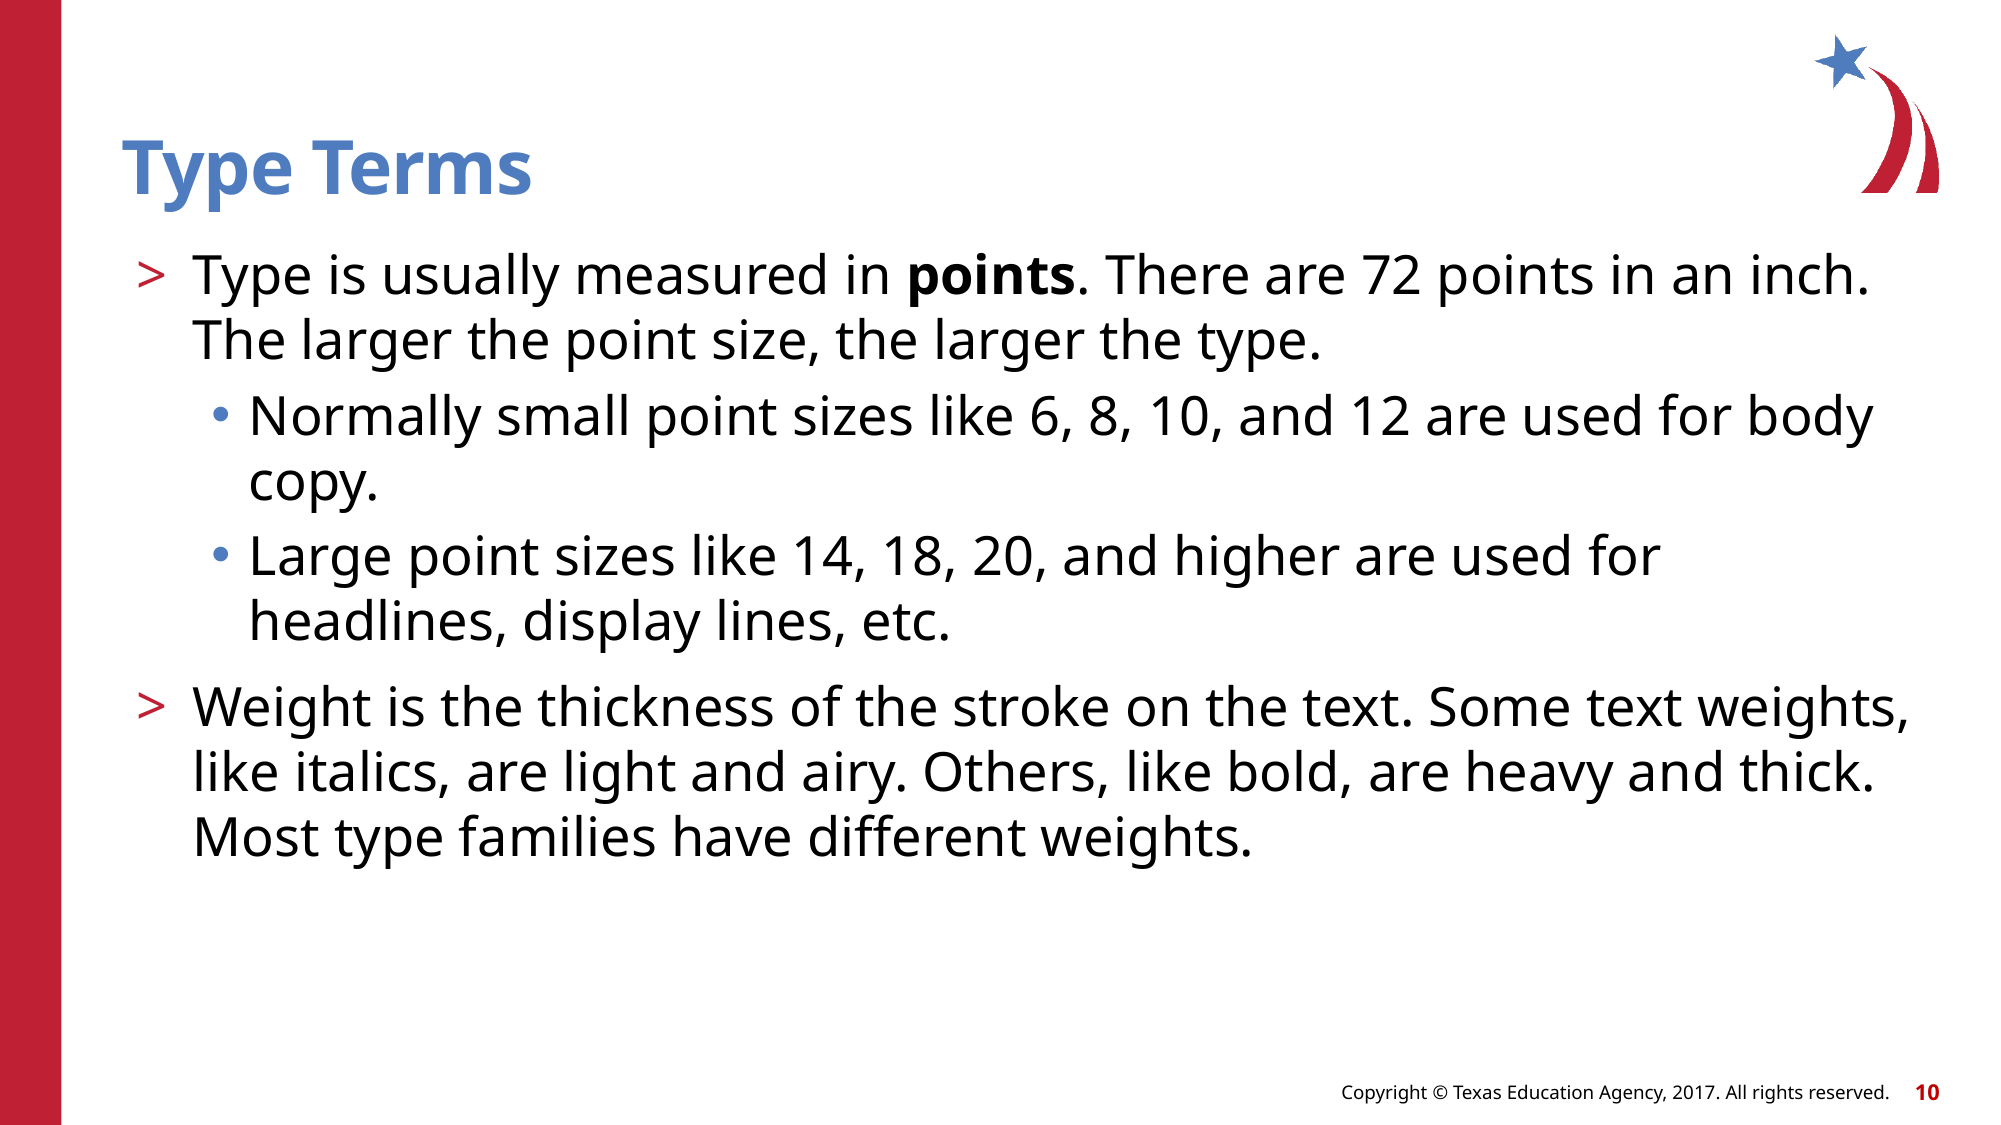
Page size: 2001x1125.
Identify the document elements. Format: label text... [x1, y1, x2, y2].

picture [1814, 34, 1939, 193]
title Type Terms [121, 66, 1772, 211]
list Type is usually measured in points. There are 72 points in an inch. The larger the point size, the larger the type. Normally small point sizes like 6, 8, 10, and 12 are used for body copy. Large point sizes like 14, 18, 20, and higher are used for headlines, display lines, etc. Weight is the thickness of the stroke on the text. Some text weights, like italics, are light and airy. Others, like bold, are heavy and thick. Most type families have different weights. [121, 233, 1936, 1010]
